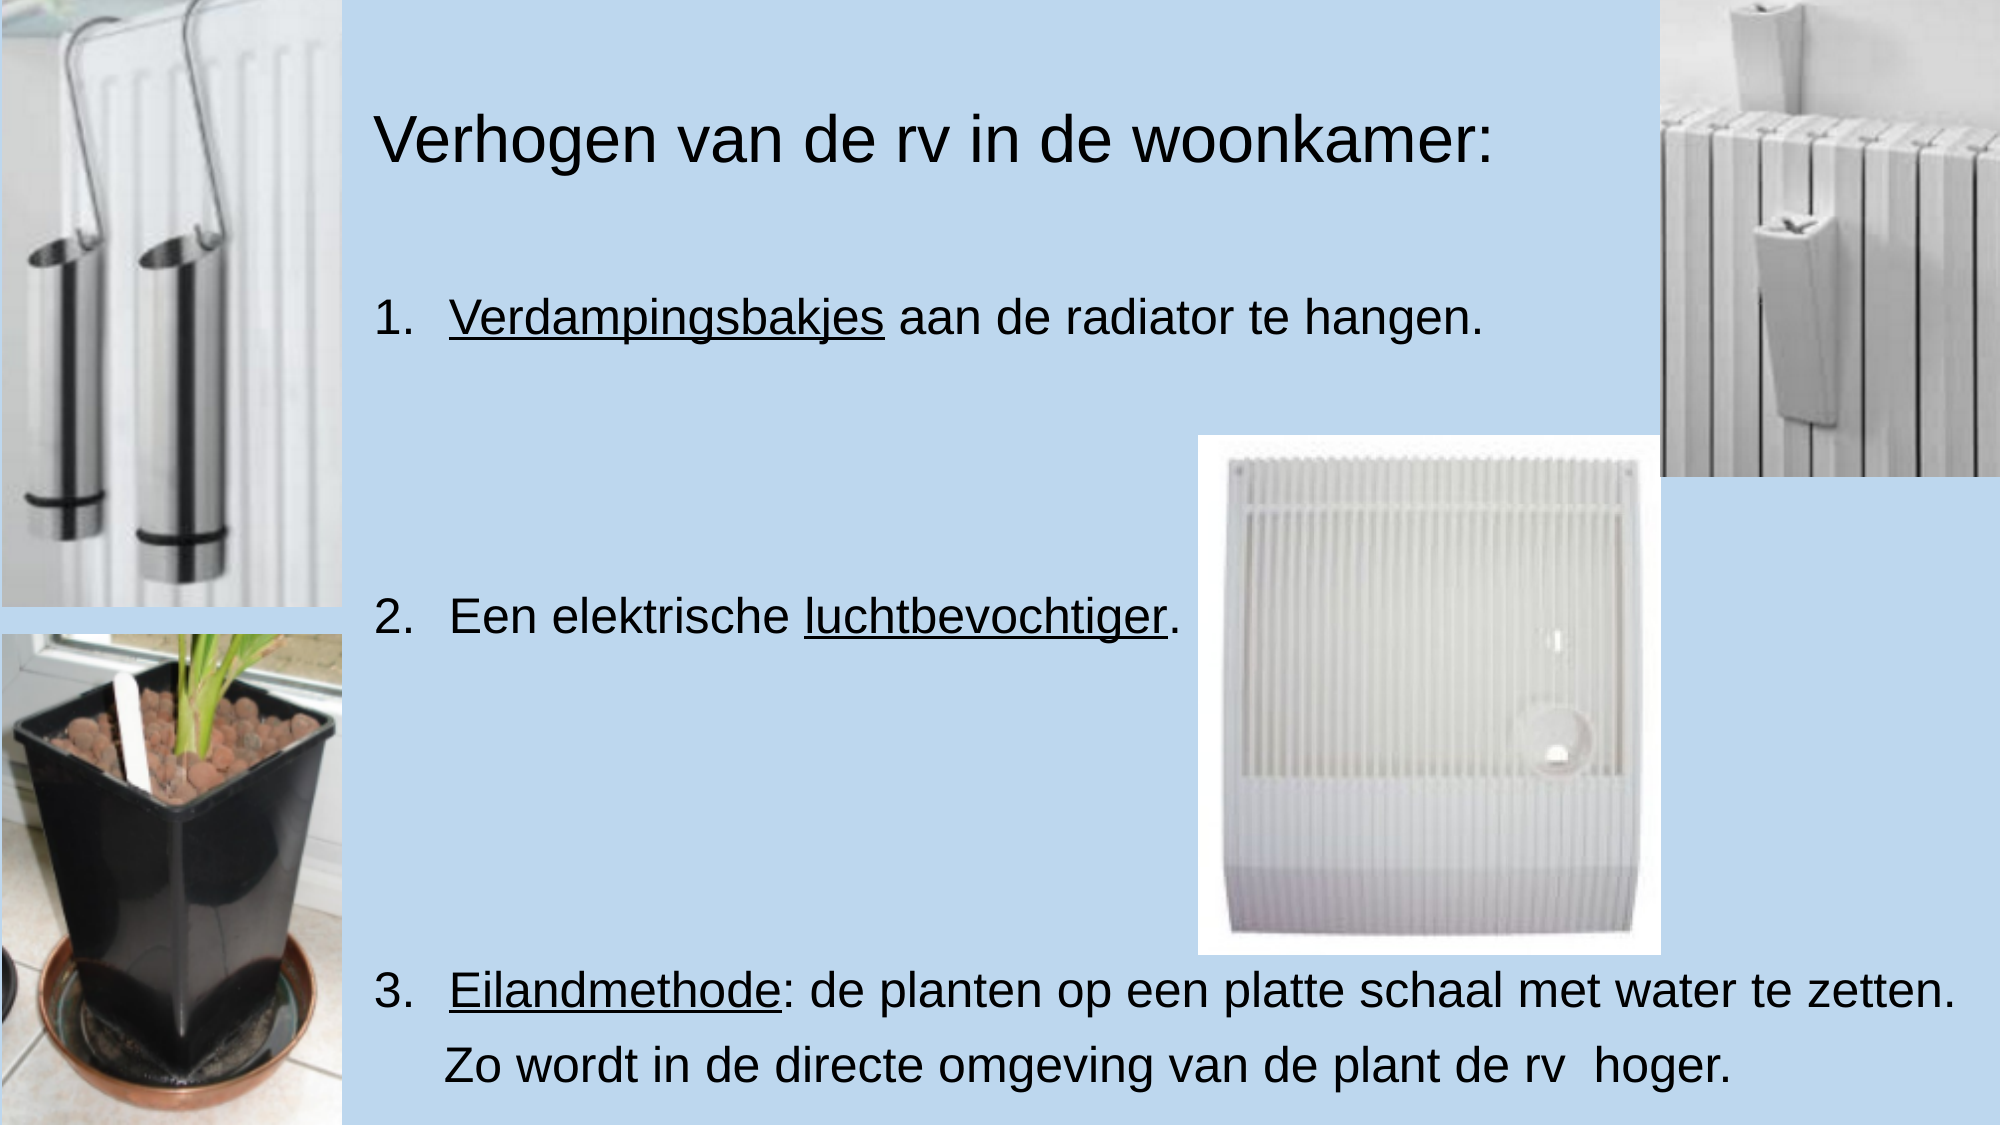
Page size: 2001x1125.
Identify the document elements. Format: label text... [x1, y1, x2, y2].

picture [1198, 0, 2000, 955]
picture [2, 634, 342, 1125]
picture [2, 0, 342, 608]
text_box Verhogen van de rv in de woonkamer: Verdampingsbakjes aan de radiator te hangen. Een elektrische luchtbevochtiger. Eilandmethode: de planten op een platte schaal met water te zetten. Zo wordt in de directe omgeving van de plant de rv hoger. [359, 98, 2000, 1101]
